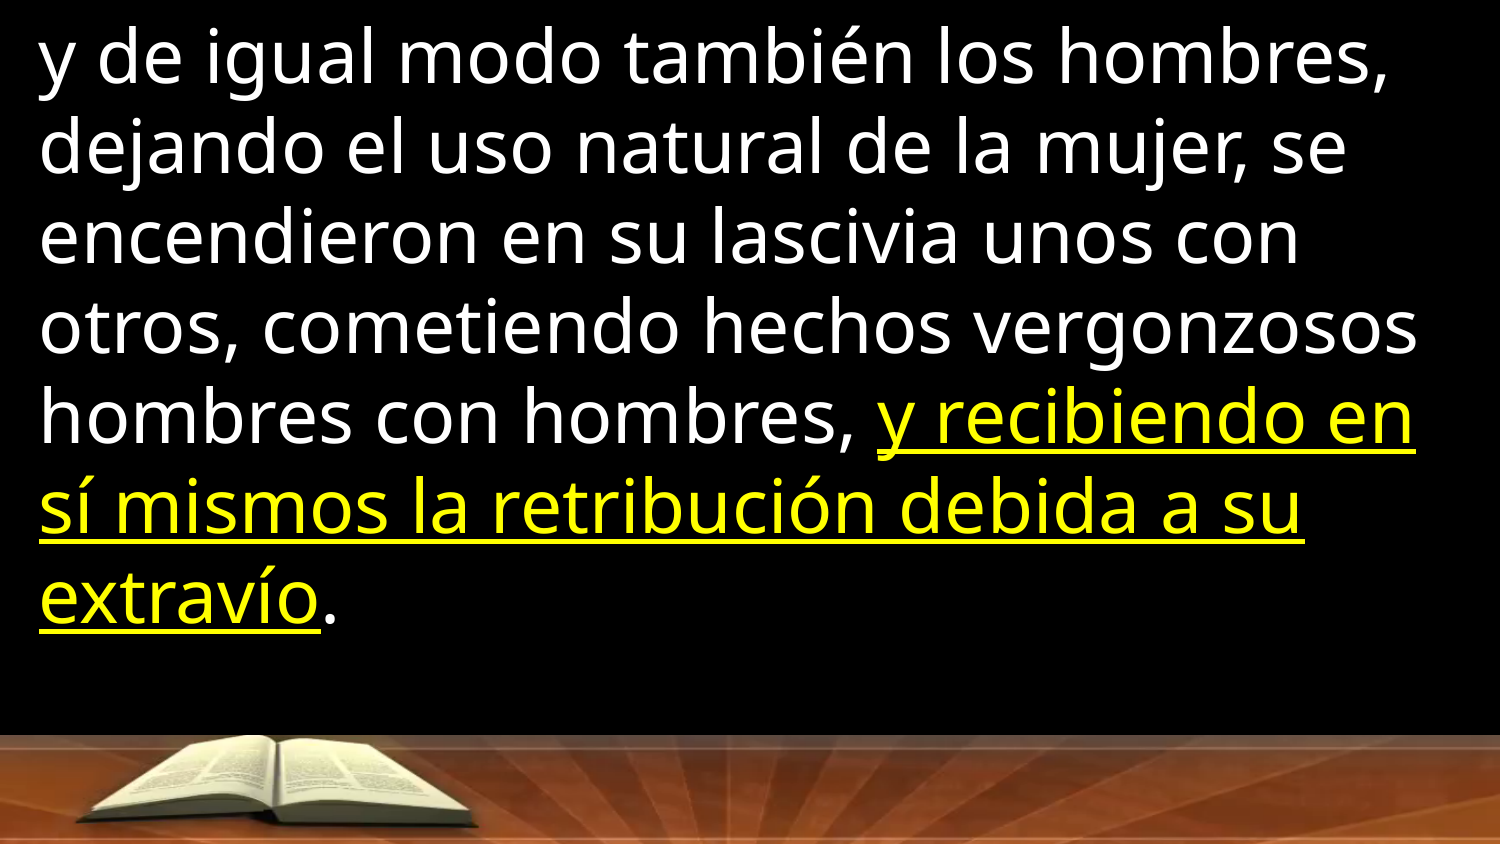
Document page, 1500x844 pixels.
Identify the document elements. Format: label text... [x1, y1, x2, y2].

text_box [0, 734, 1500, 844]
text_box y de igual modo también los hombres, dejando el uso natural de la mujer, se encendieron en su lascivia unos con otros, cometiendo hechos vergonzosos hombres con hombres, y recibiendo en sí mismos la retribución debida a su extravío. Romanos 1:27 [24, 1, 1483, 733]
